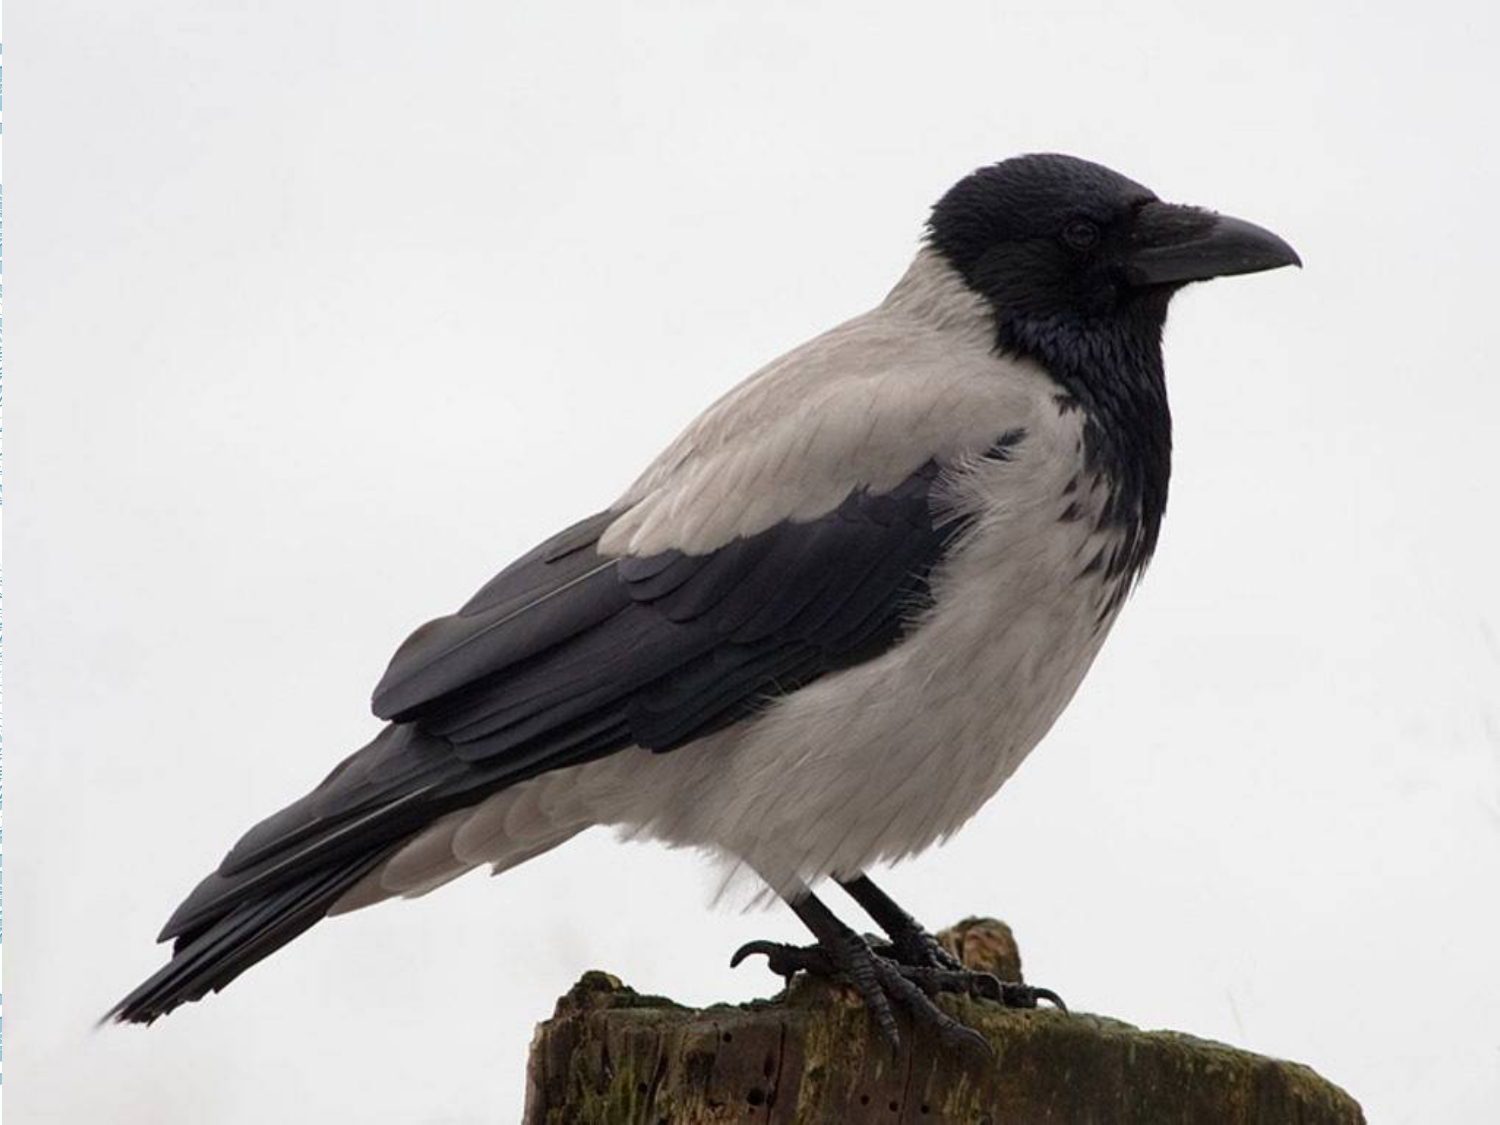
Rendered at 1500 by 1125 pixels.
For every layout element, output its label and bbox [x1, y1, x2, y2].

list [2, 0, 1500, 1125]
